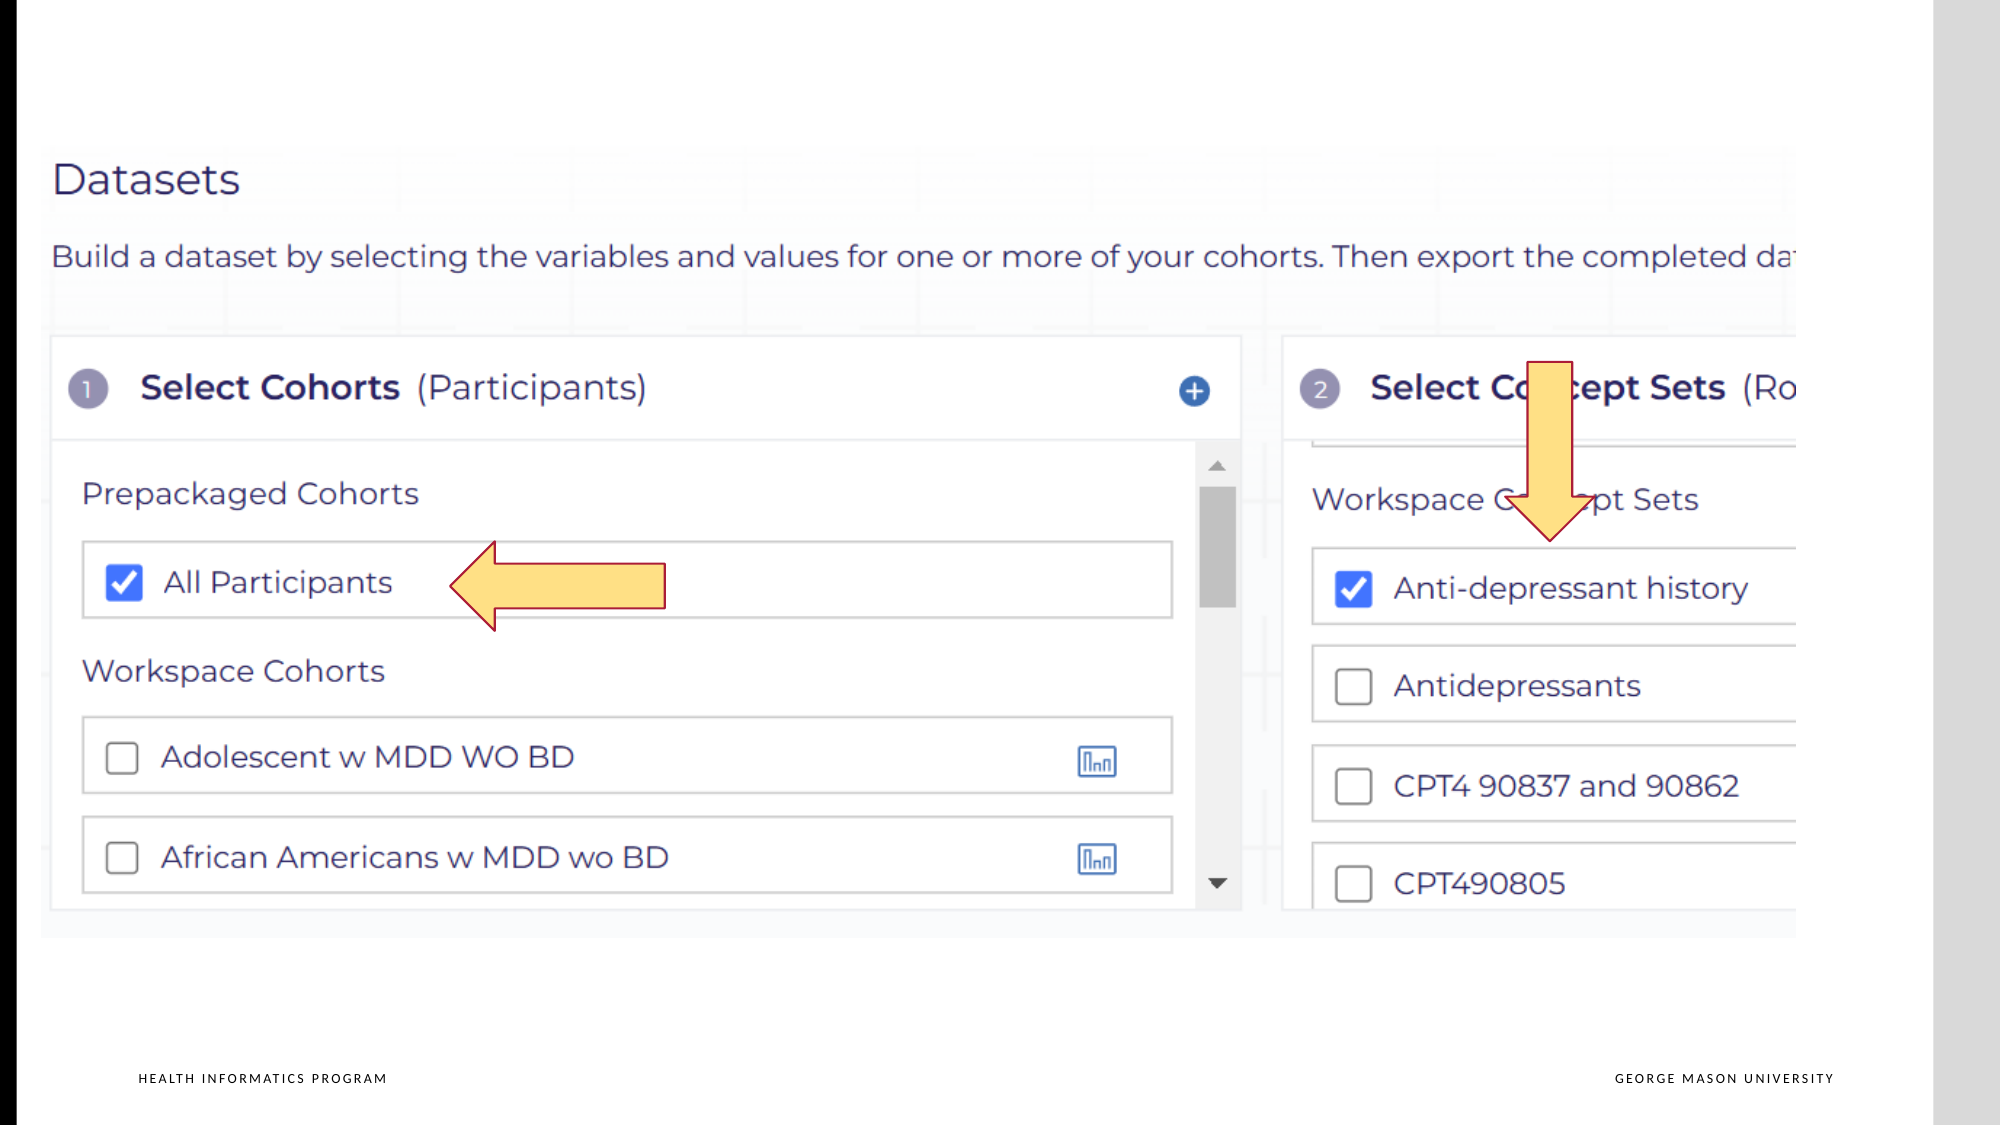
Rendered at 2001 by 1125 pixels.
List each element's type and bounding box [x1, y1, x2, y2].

picture [40, 144, 1797, 938]
